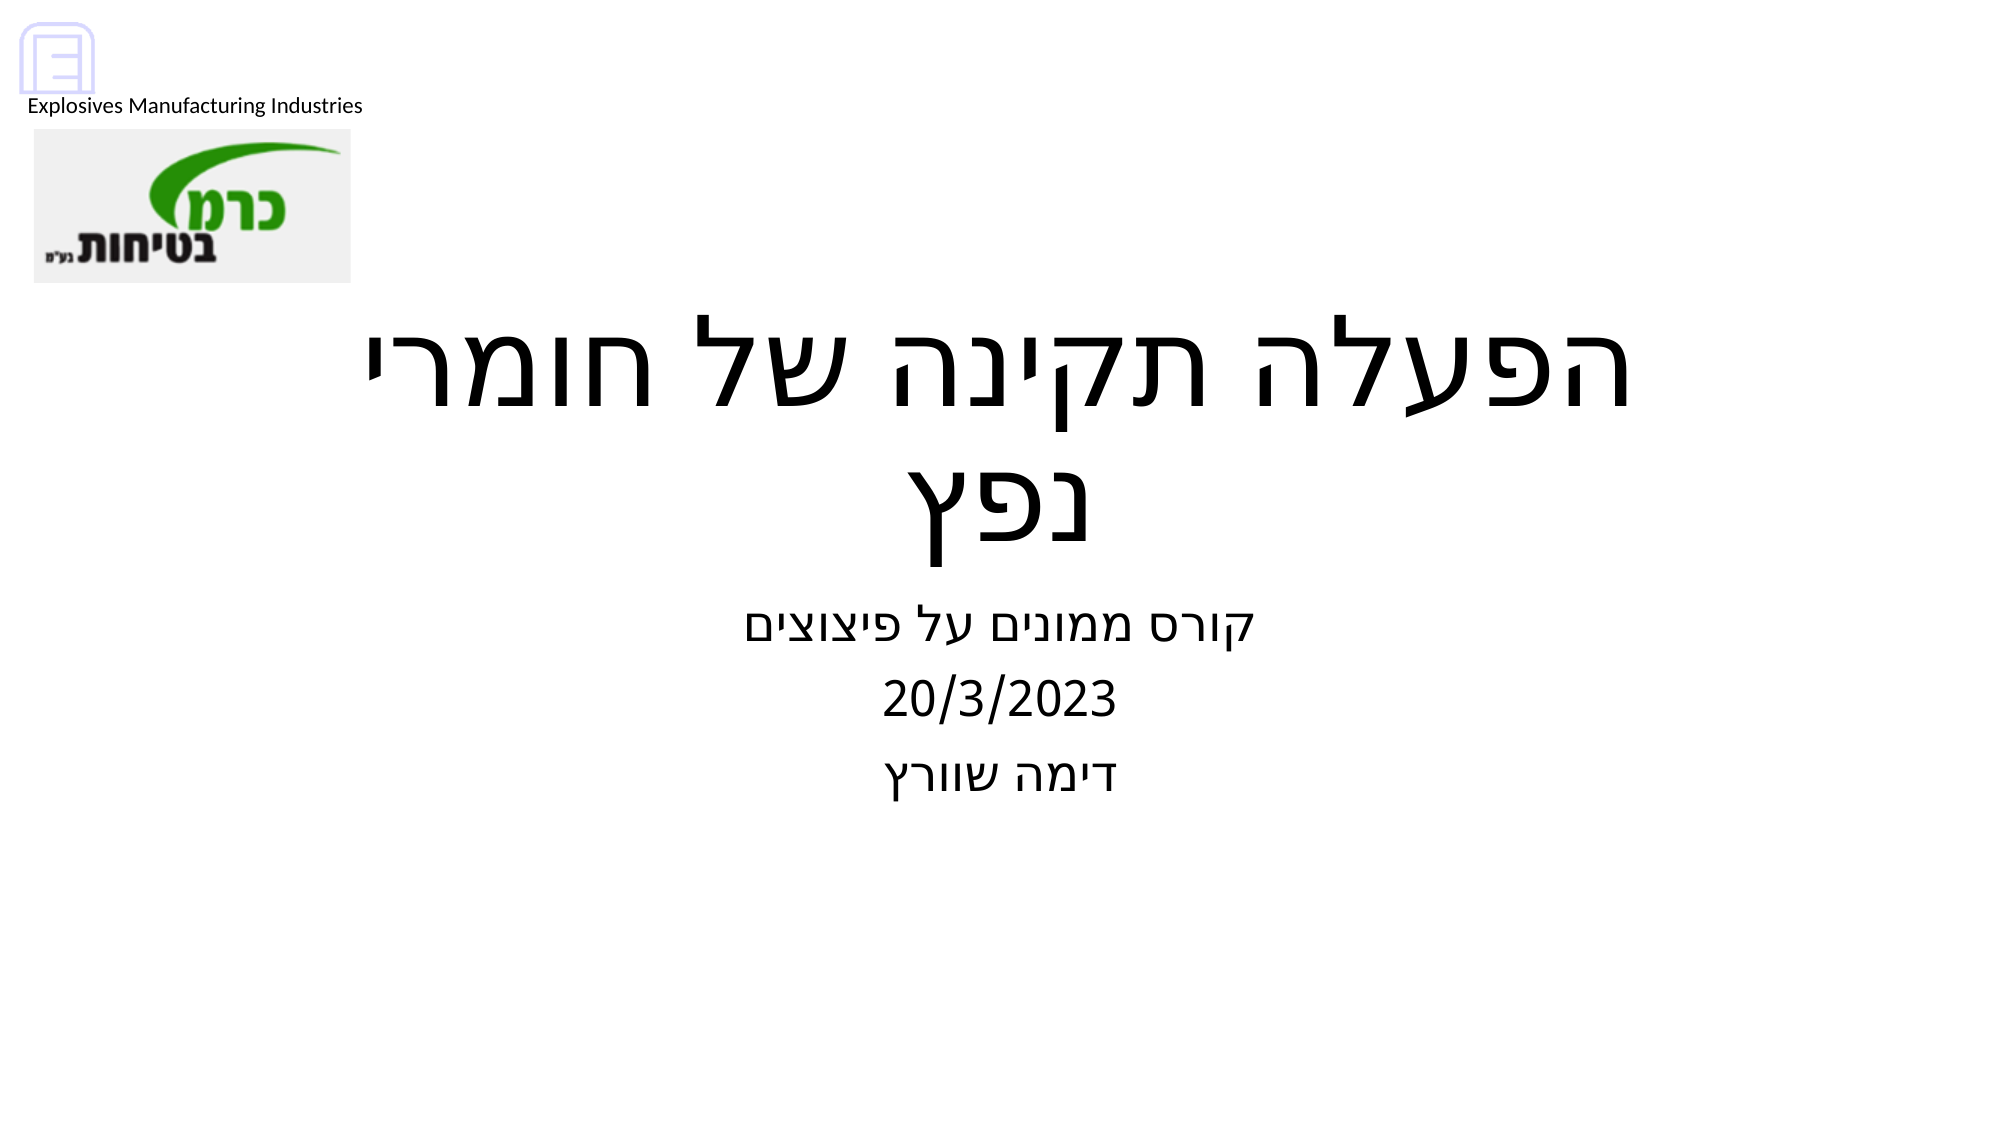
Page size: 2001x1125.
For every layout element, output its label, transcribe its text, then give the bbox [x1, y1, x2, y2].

picture [33, 129, 351, 283]
title הפעלה תקינה של חומרי נפץ [249, 184, 1750, 576]
subtitle קורס ממונים על פיצוצים 20/3/2023 דימה שוורץ [249, 590, 1750, 863]
text_box Explosives Manufacturing Industries [6, 82, 379, 126]
picture [17, 22, 96, 96]
